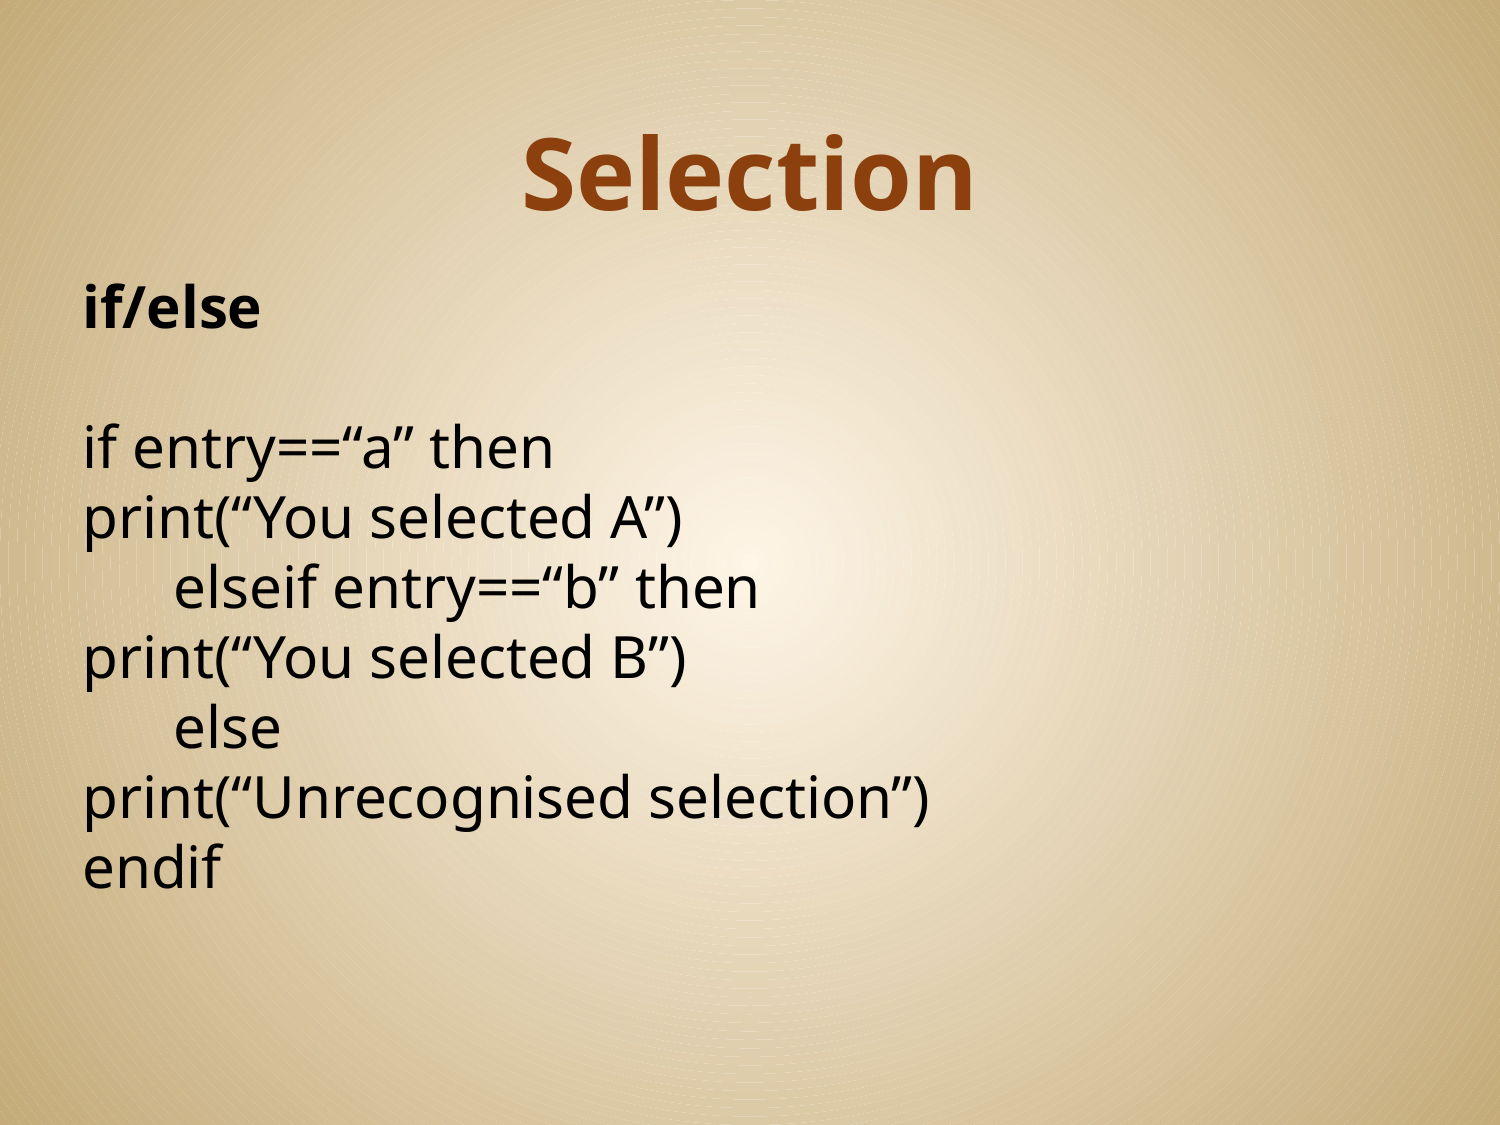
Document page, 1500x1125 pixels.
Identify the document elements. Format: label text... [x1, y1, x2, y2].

title Selection [75, 50, 1425, 238]
list if/else if entry==“a” then print(“You selected A”) elseif entry==“b” then print(“You selected B”) else print(“Unrecognised selection”) endif [75, 262, 1425, 1005]
